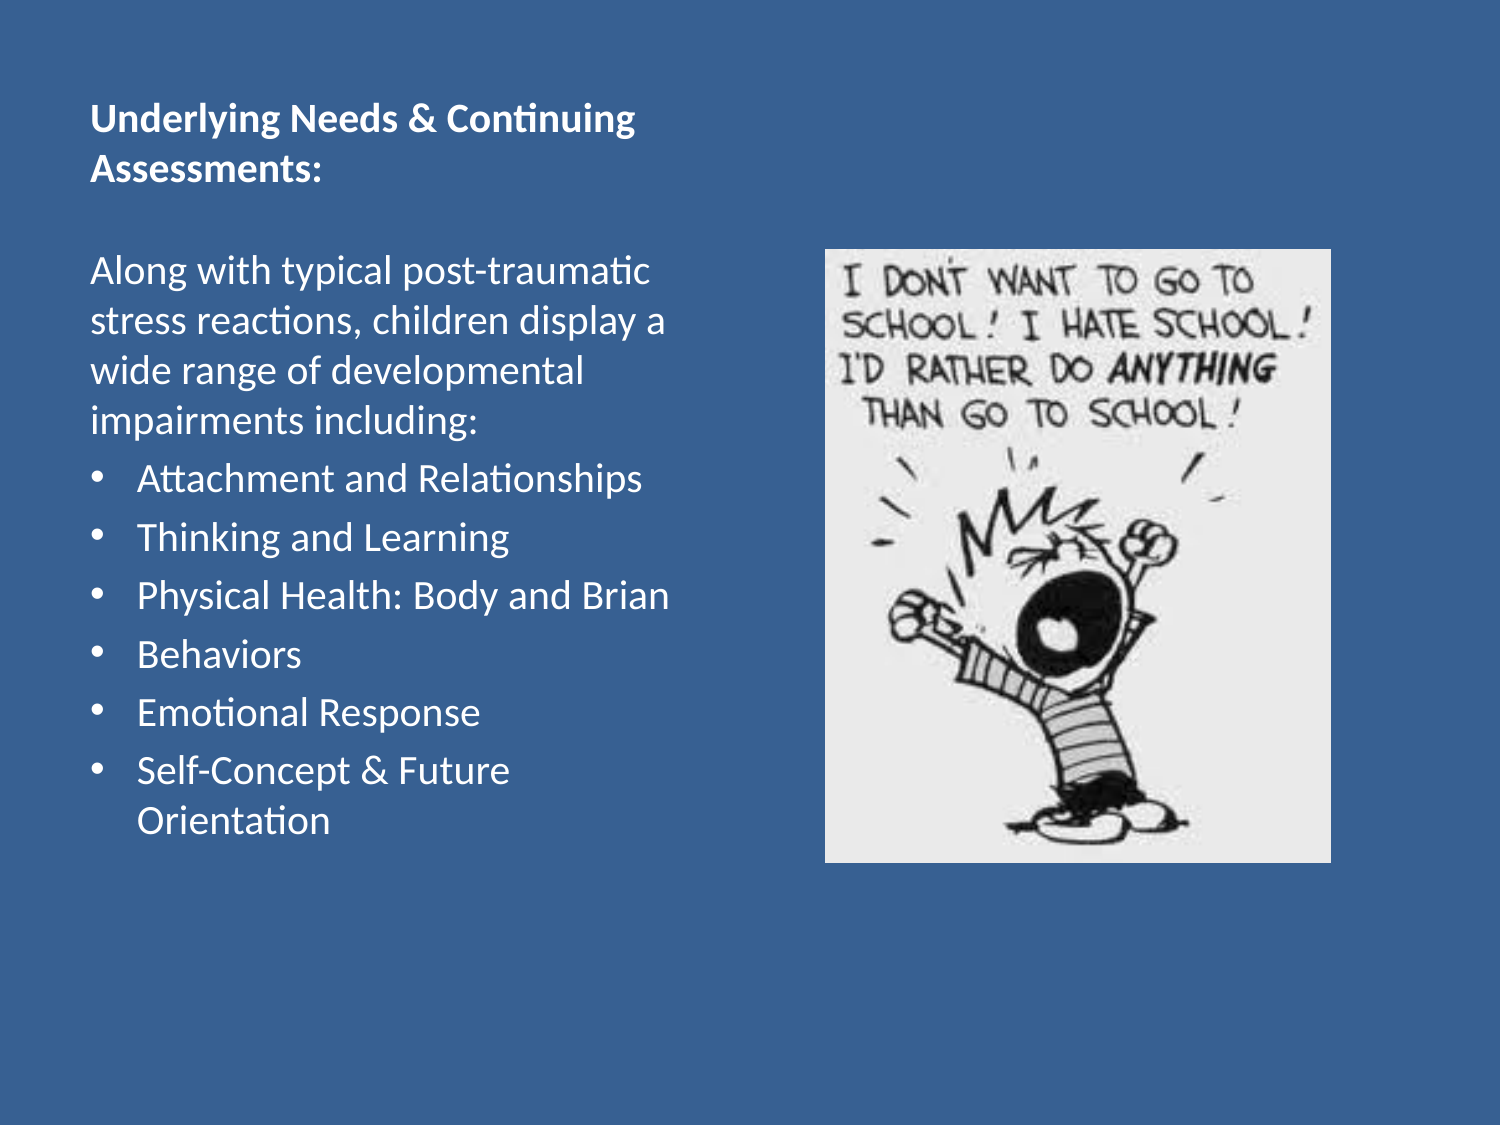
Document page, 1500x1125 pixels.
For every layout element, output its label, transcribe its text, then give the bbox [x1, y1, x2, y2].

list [824, 249, 1332, 863]
title Underlying Needs & Continuing Assessments: [75, 62, 688, 198]
list Along with typical post-traumatic stress reactions, children display a wide range of developmental impairments including: Attachment and Relationships Thinking and Learning Physical Health: Body and Brian Behaviors Emotional Response Self-Concept & Future Orientation [75, 235, 688, 1005]
